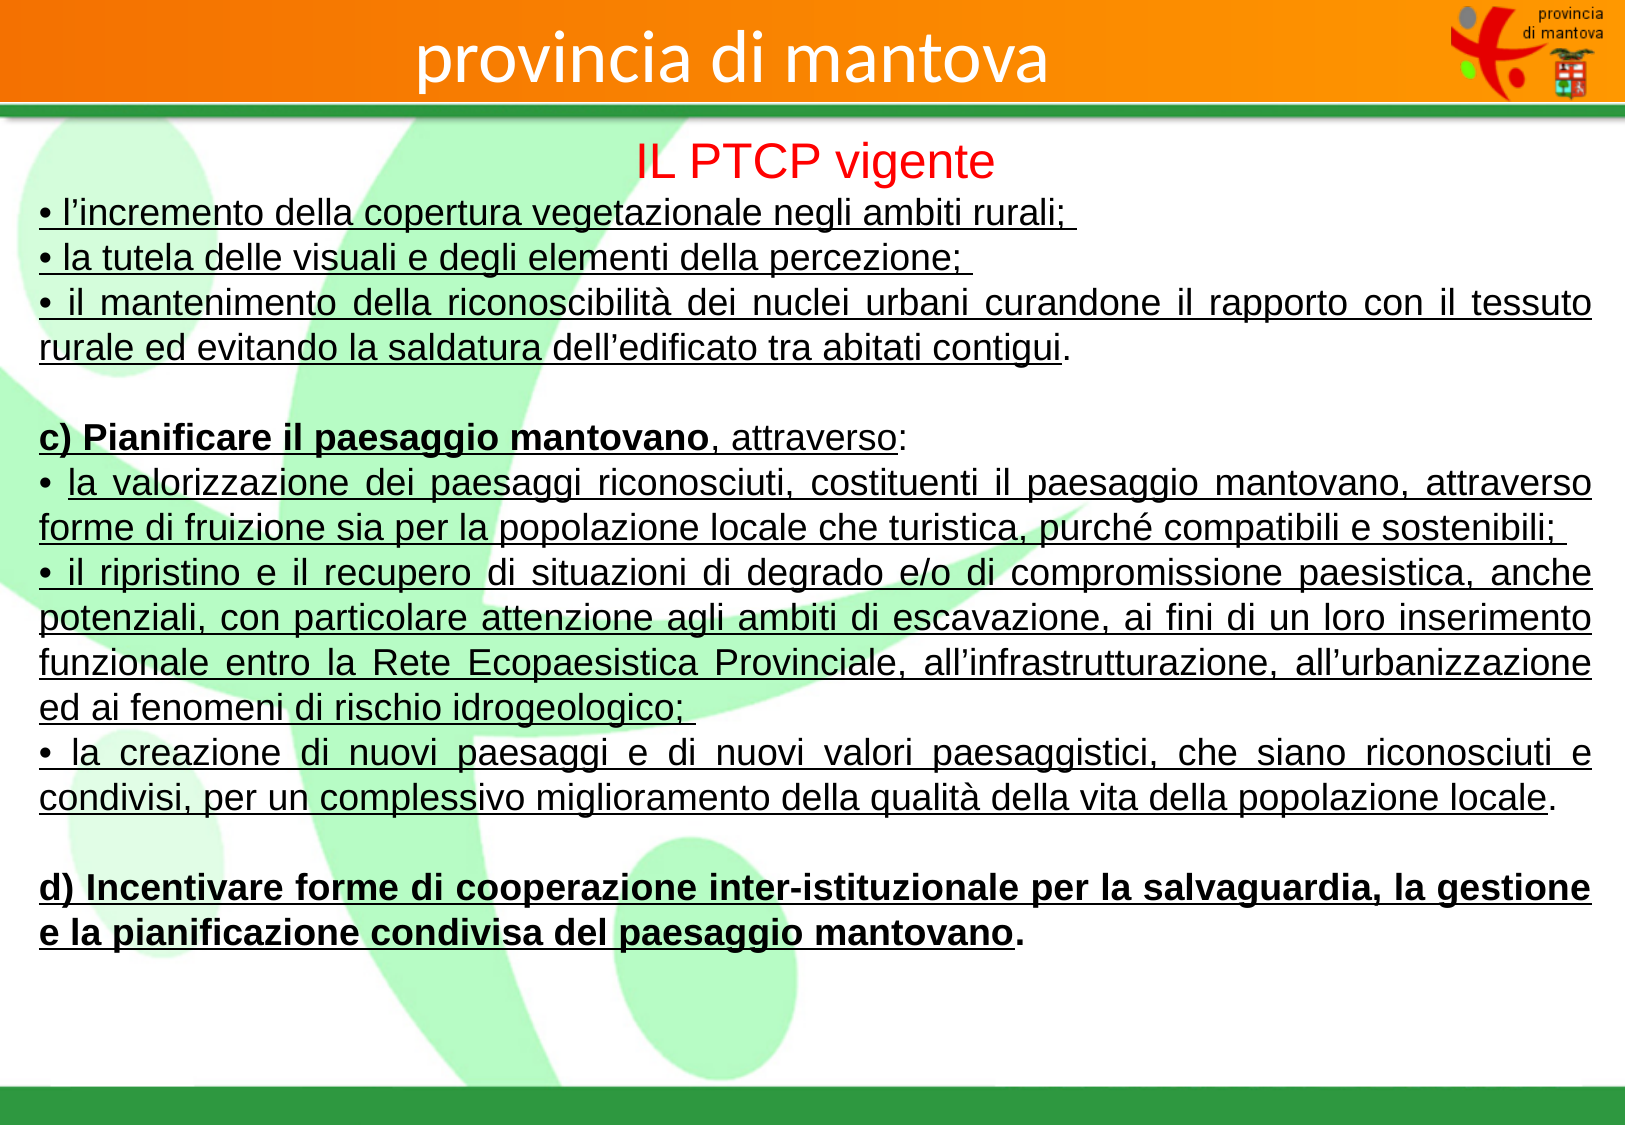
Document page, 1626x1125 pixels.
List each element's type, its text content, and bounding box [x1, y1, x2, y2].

picture [0, 2, 1625, 1125]
text_box provincia di mantova [18, 0, 1448, 101]
